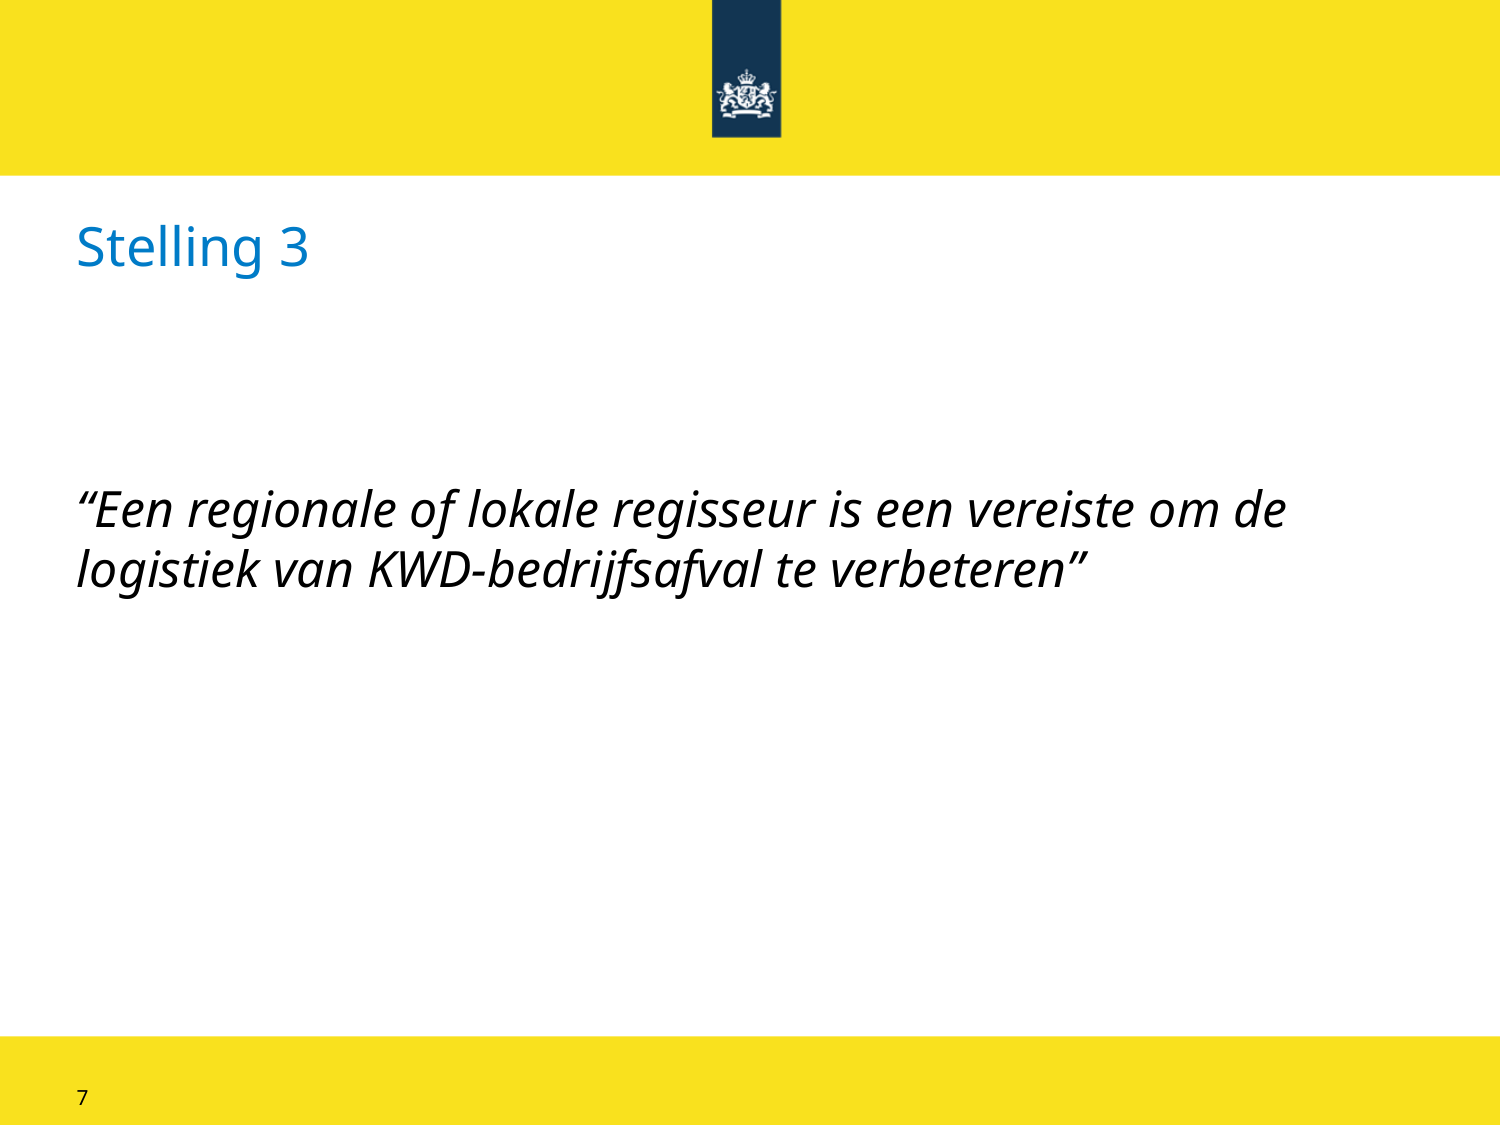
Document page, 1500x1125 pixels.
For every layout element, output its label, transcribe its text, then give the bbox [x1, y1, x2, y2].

title Stelling 3 [76, 212, 1456, 279]
list “Een regionale of lokale regisseur is een vereiste om de logistiek van KWD-bedrijfsafval te verbeteren” [76, 339, 1456, 1019]
picture [711, 0, 784, 139]
